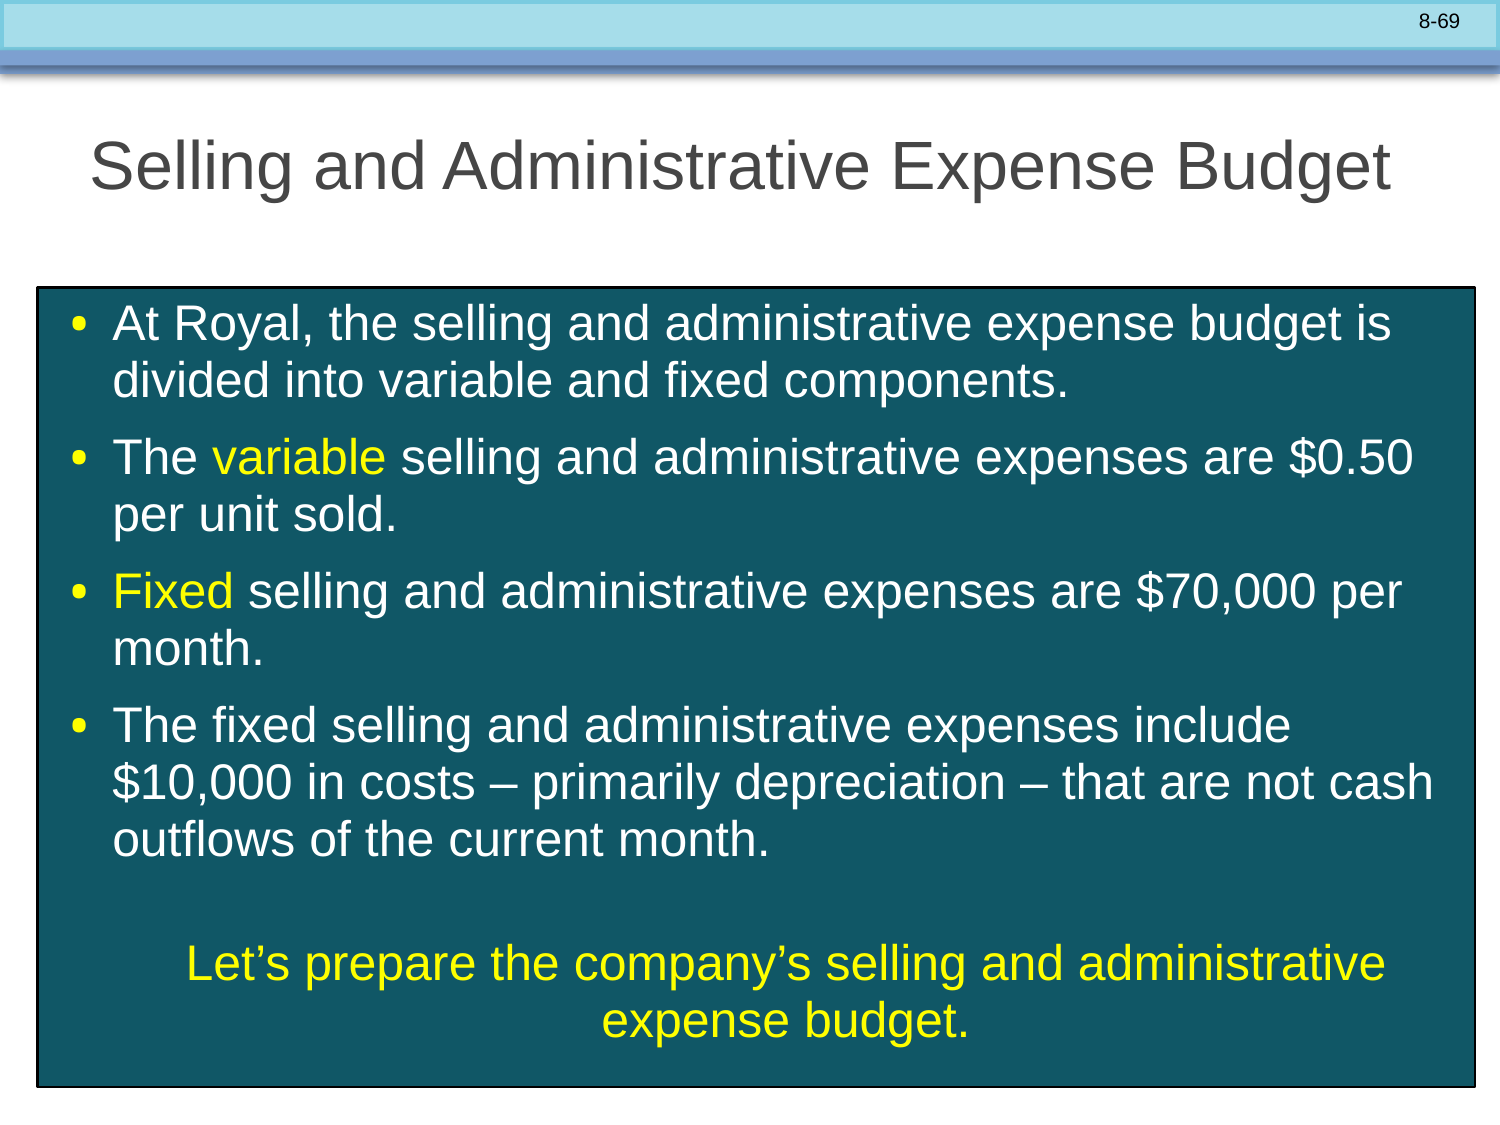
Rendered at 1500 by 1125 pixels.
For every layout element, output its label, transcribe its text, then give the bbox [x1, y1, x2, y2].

list At Royal, the selling and administrative expense budget is divided into variable and fixed components. The variable selling and administrative expenses are $0.50 per unit sold. Fixed selling and administrative expenses are $70,000 per month. The fixed selling and administrative expenses include $10,000 in costs – primarily depreciation – that are not cash outflows of the current month. Let’s prepare the company’s selling and administrative expense budget. [37, 287, 1475, 1088]
title Selling and Administrative Expense Budget [75, 75, 1425, 250]
